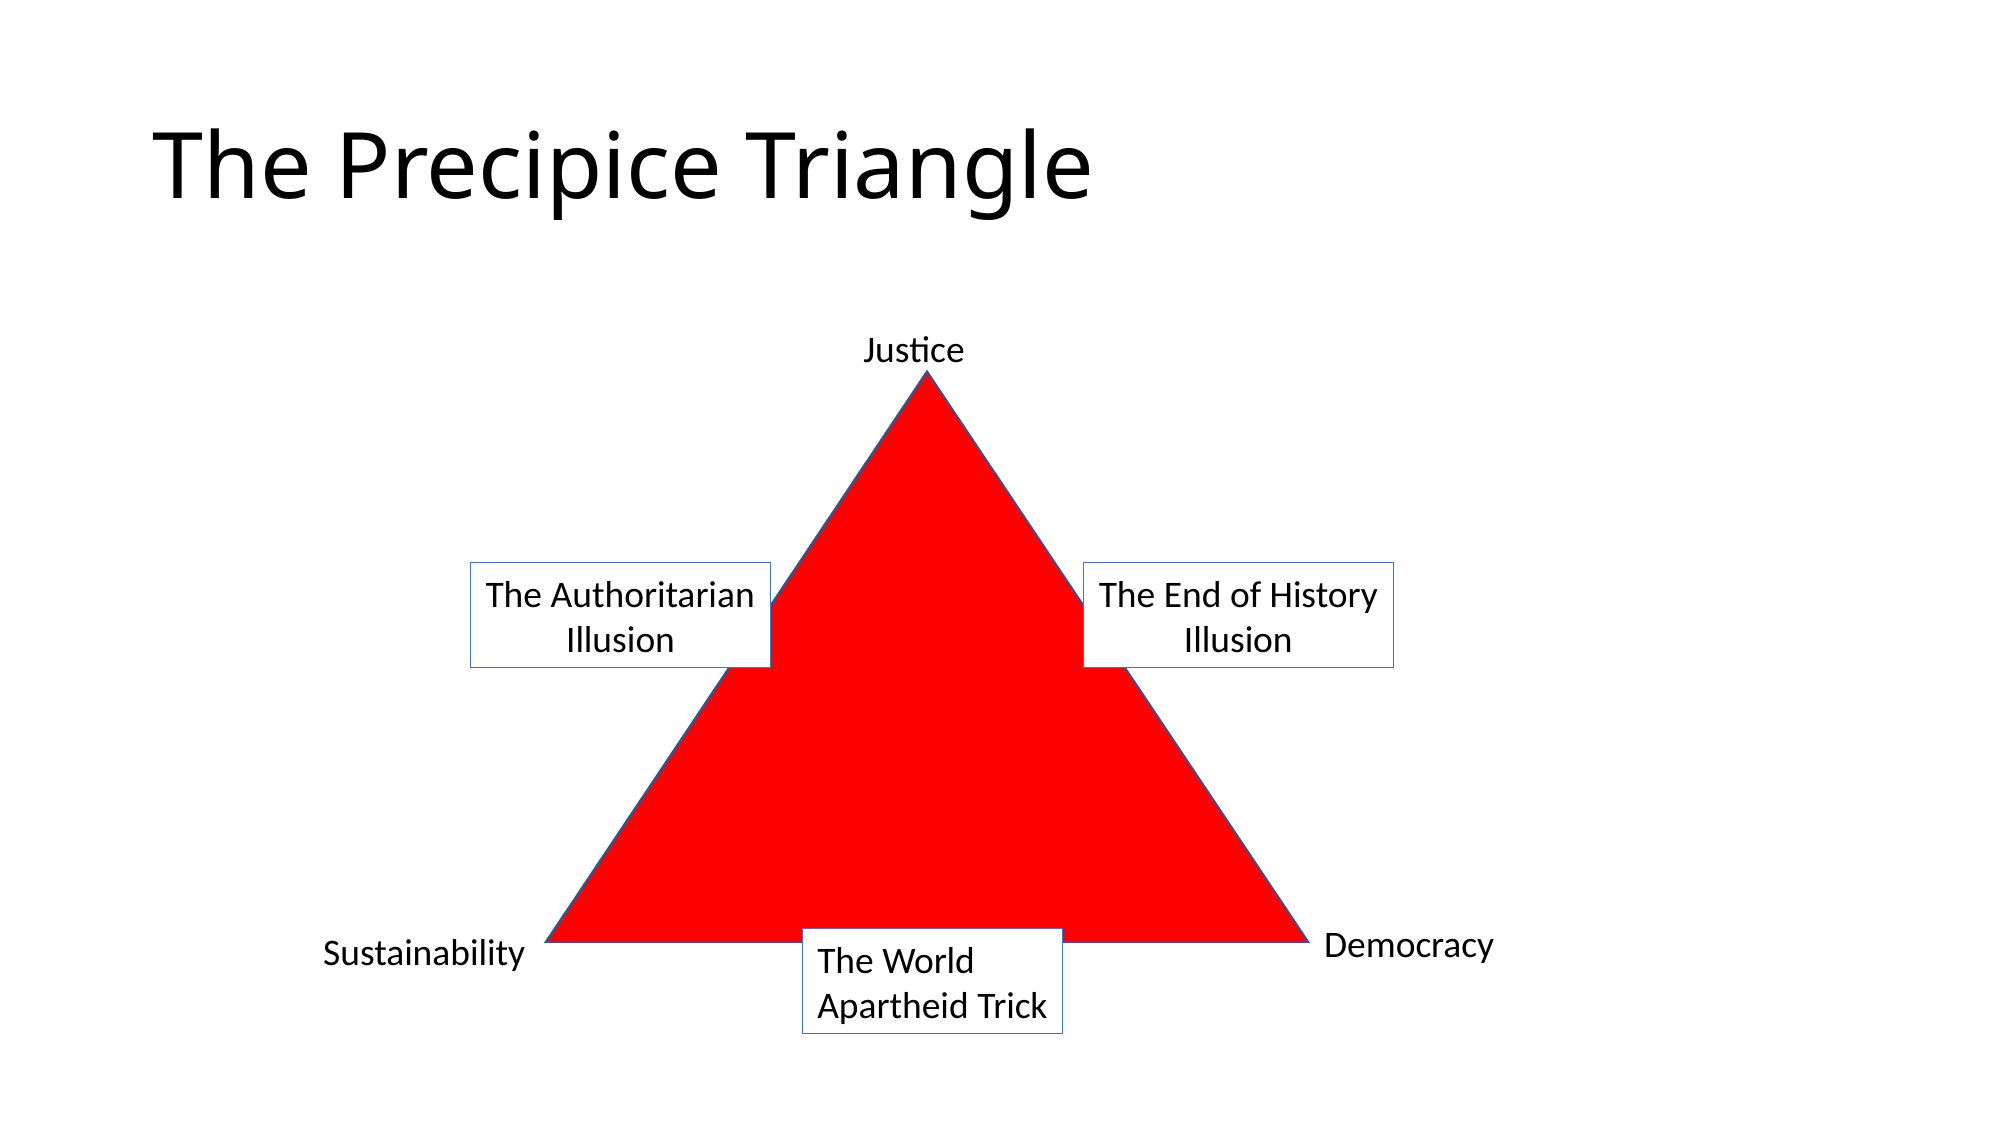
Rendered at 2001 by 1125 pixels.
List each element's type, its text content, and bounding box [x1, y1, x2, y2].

text_box The End of History Illusion [1083, 562, 1394, 668]
title The Precipice Triangle [137, 59, 1863, 278]
text_box The World Apartheid Trick [802, 928, 1063, 1034]
text_box [543, 378, 1309, 943]
text_box Democracy [1309, 912, 1510, 972]
text_box Justice [848, 317, 989, 378]
text_box Sustainability [308, 920, 541, 981]
text_box The Authoritarian Illusion [470, 562, 771, 668]
